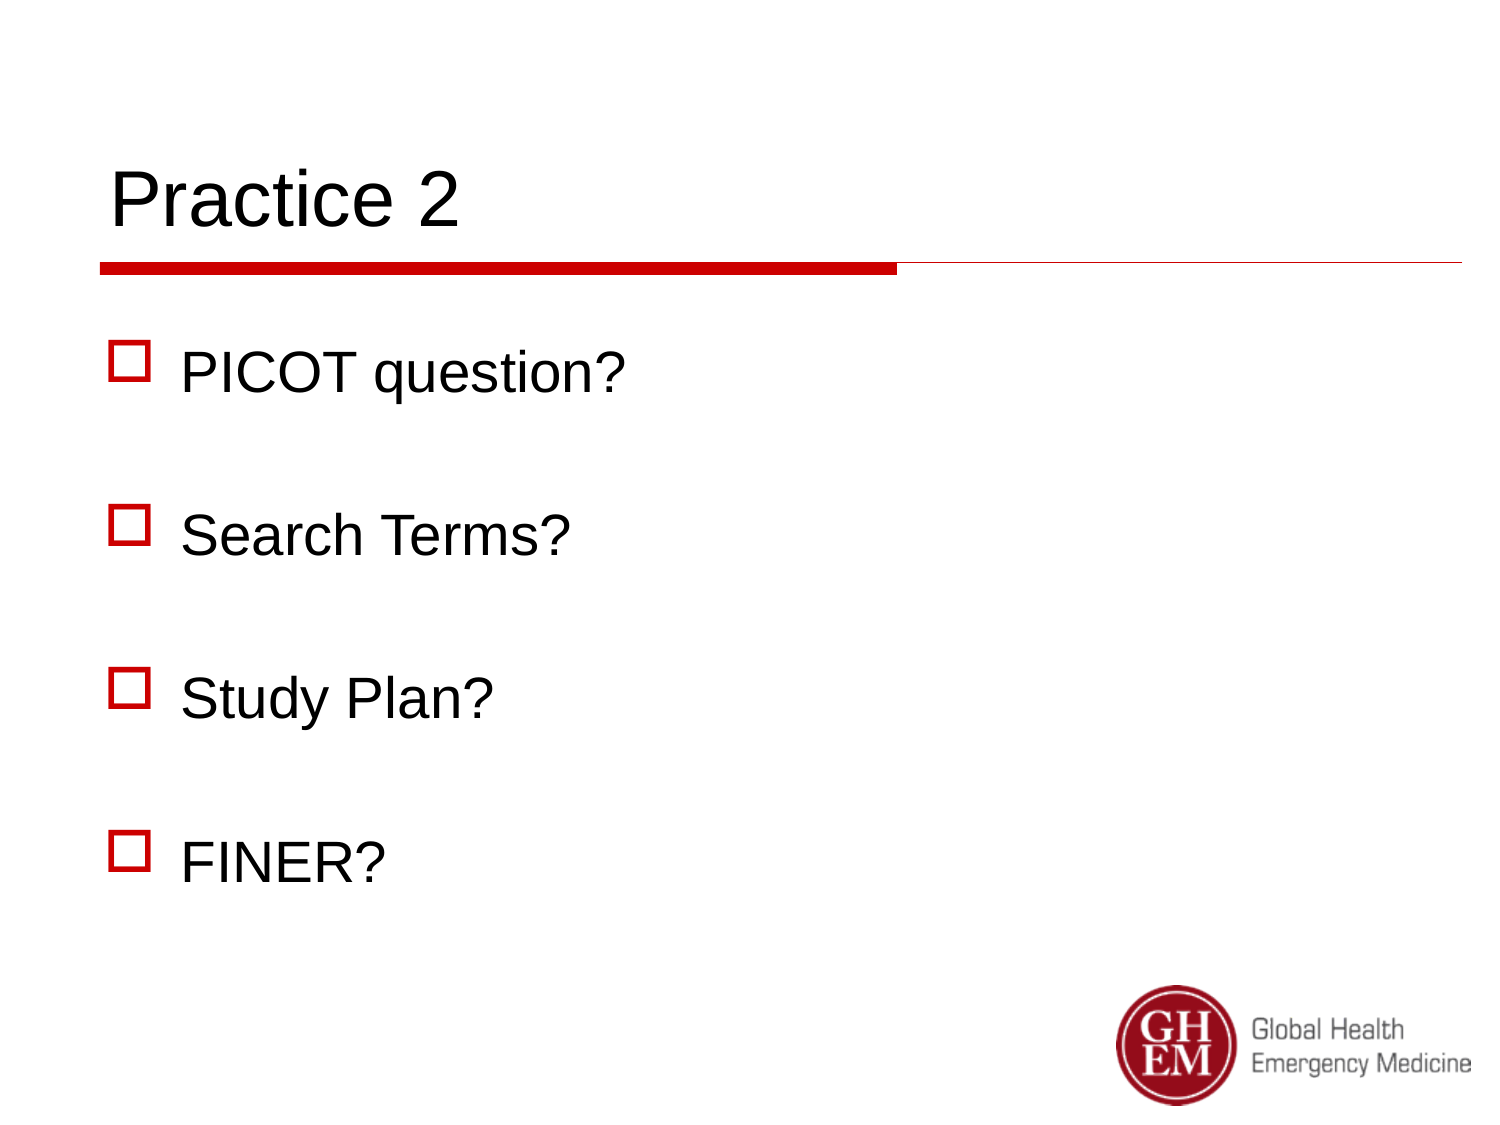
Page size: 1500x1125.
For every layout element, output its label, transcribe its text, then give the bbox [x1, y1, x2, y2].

title Practice 2 [94, 50, 1407, 250]
list PICOT question? Search Terms? Study Plan? FINER? [88, 326, 1401, 1027]
picture [1116, 985, 1471, 1106]
